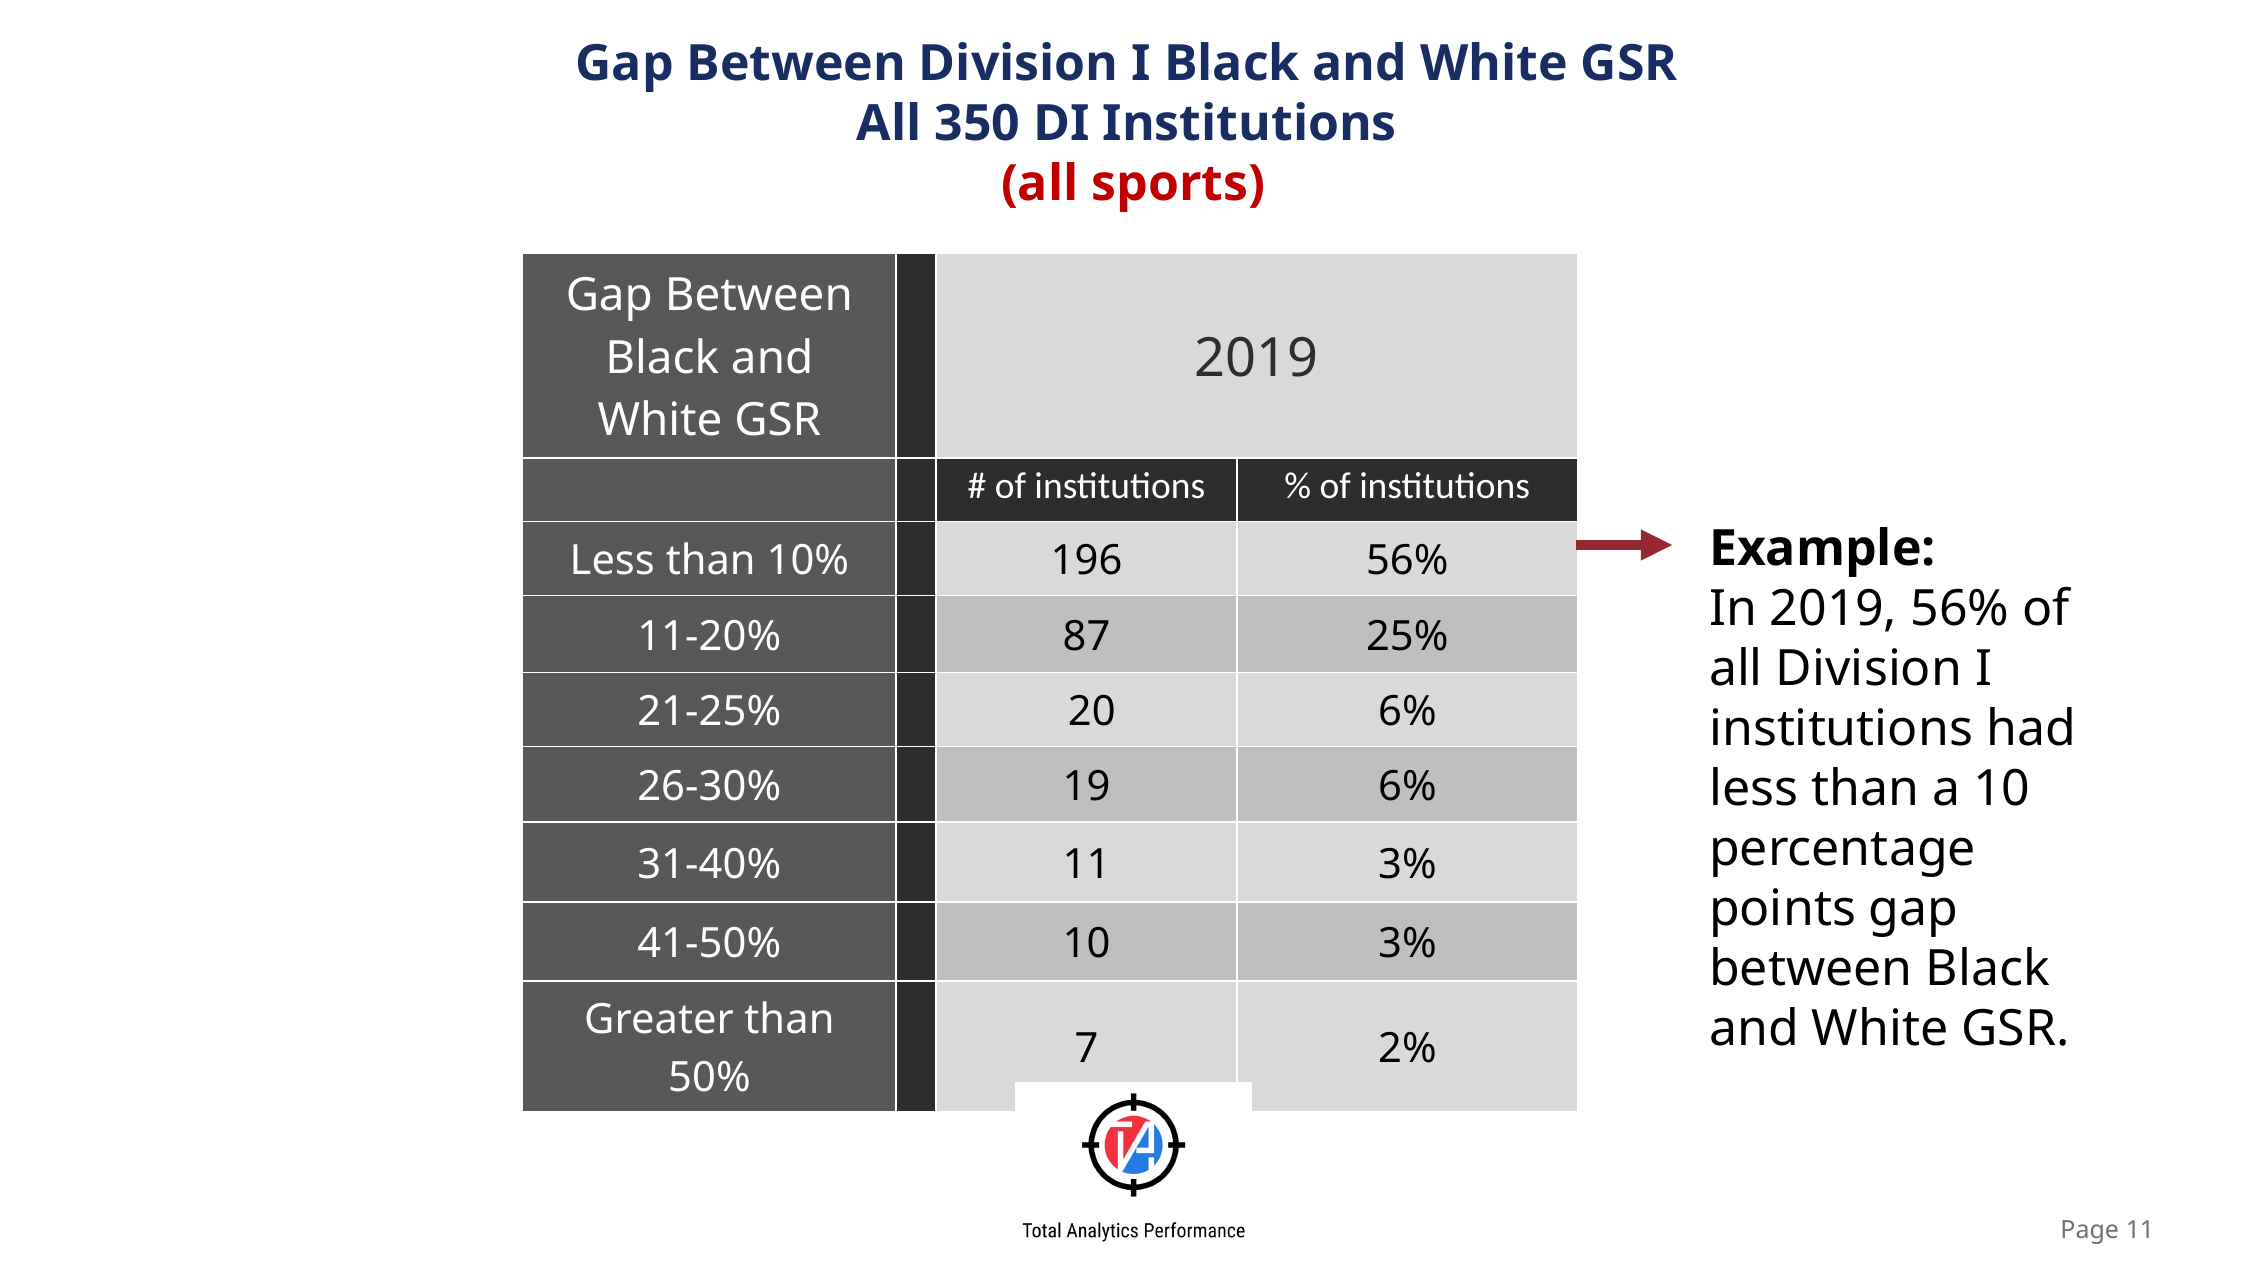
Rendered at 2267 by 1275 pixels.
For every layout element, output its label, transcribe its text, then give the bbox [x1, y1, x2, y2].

table_cell [897, 673, 935, 746]
table_header [897, 254, 935, 457]
table_cell 6% [1238, 673, 1577, 746]
table_header Gap Between Black and White GSR [523, 254, 895, 457]
table_cell # of institutions [937, 459, 1236, 521]
table_cell 11 [937, 823, 1236, 901]
table_cell 21-25% [523, 673, 895, 746]
table_cell [897, 596, 935, 672]
table_cell 31-40% [523, 823, 895, 901]
table_cell 3% [1238, 823, 1577, 901]
table_cell 2% [1238, 982, 1577, 1111]
table_cell 7 [937, 982, 1236, 1111]
table_cell 25% [1238, 596, 1577, 672]
table_cell 20 [937, 673, 1236, 746]
table_cell [897, 459, 935, 521]
table_cell 3% [1238, 903, 1577, 980]
table_cell % of institutions [1238, 459, 1577, 521]
table_cell 6% [1238, 747, 1577, 821]
table_cell 19 [937, 747, 1236, 821]
table_cell [897, 522, 935, 595]
table_cell [897, 823, 935, 901]
table_cell 87 [937, 596, 1236, 672]
table_cell 56% [1238, 522, 1577, 595]
table_cell 10 [937, 903, 1236, 980]
table_cell 26-30% [523, 747, 895, 821]
table_cell [897, 982, 935, 1111]
table_cell [897, 903, 935, 980]
text_box Gap Between Division I Black and White GSR All 350 DI Institutions (all sports) [137, 23, 2129, 218]
picture [1014, 1081, 1252, 1249]
table_cell [523, 459, 895, 521]
table_cell 196 [937, 522, 1236, 595]
table_header 2019 [937, 254, 1577, 457]
table_cell Greater than 50% [523, 982, 895, 1111]
table_cell 41-50% [523, 903, 895, 980]
text_box Example: In 2019, 56% of all Division I institutions had less than a 10 percentage points gap between Black and White GSR. [1694, 508, 2129, 1064]
table_cell 11-20% [523, 596, 895, 672]
table_cell Less than 10% [523, 522, 895, 595]
table_cell [897, 747, 935, 821]
